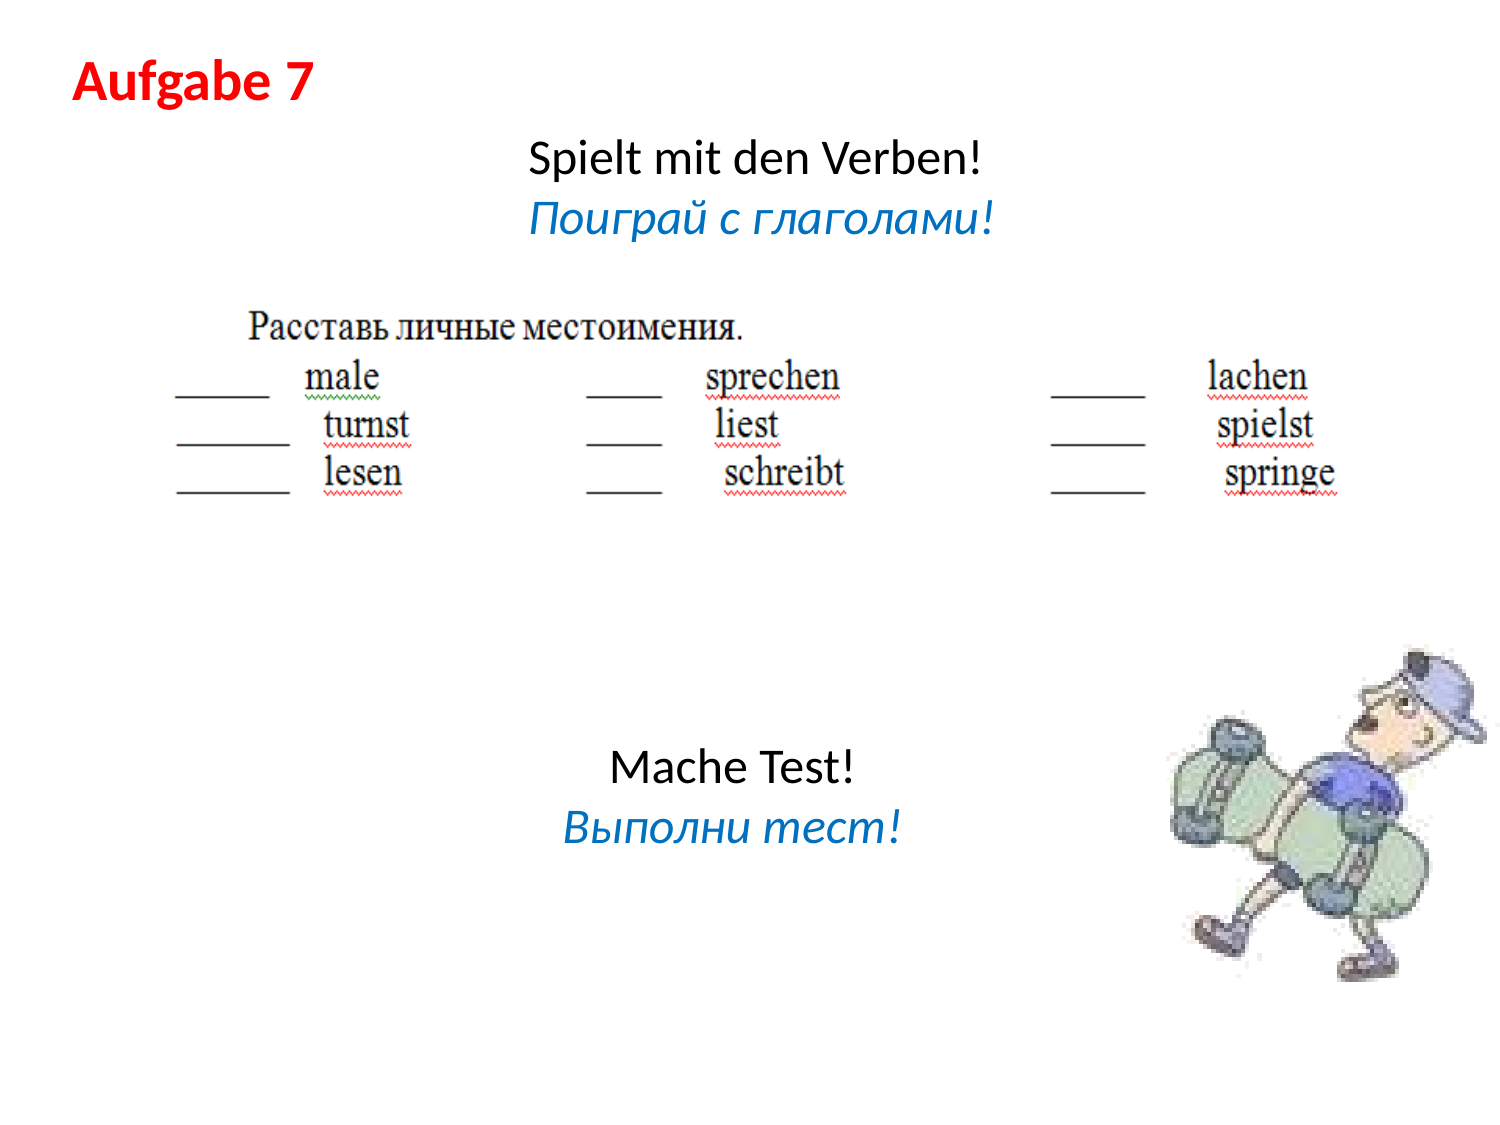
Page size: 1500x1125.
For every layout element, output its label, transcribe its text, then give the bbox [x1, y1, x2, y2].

text_box Spielt mit den Verben! Поиграй с глаголами! [82, 117, 1442, 252]
picture [1166, 644, 1500, 995]
text_box Mache Test! Выполни тест! [351, 726, 1125, 862]
picture [152, 292, 1375, 528]
text_box Aufgabe 7 [23, 35, 364, 120]
